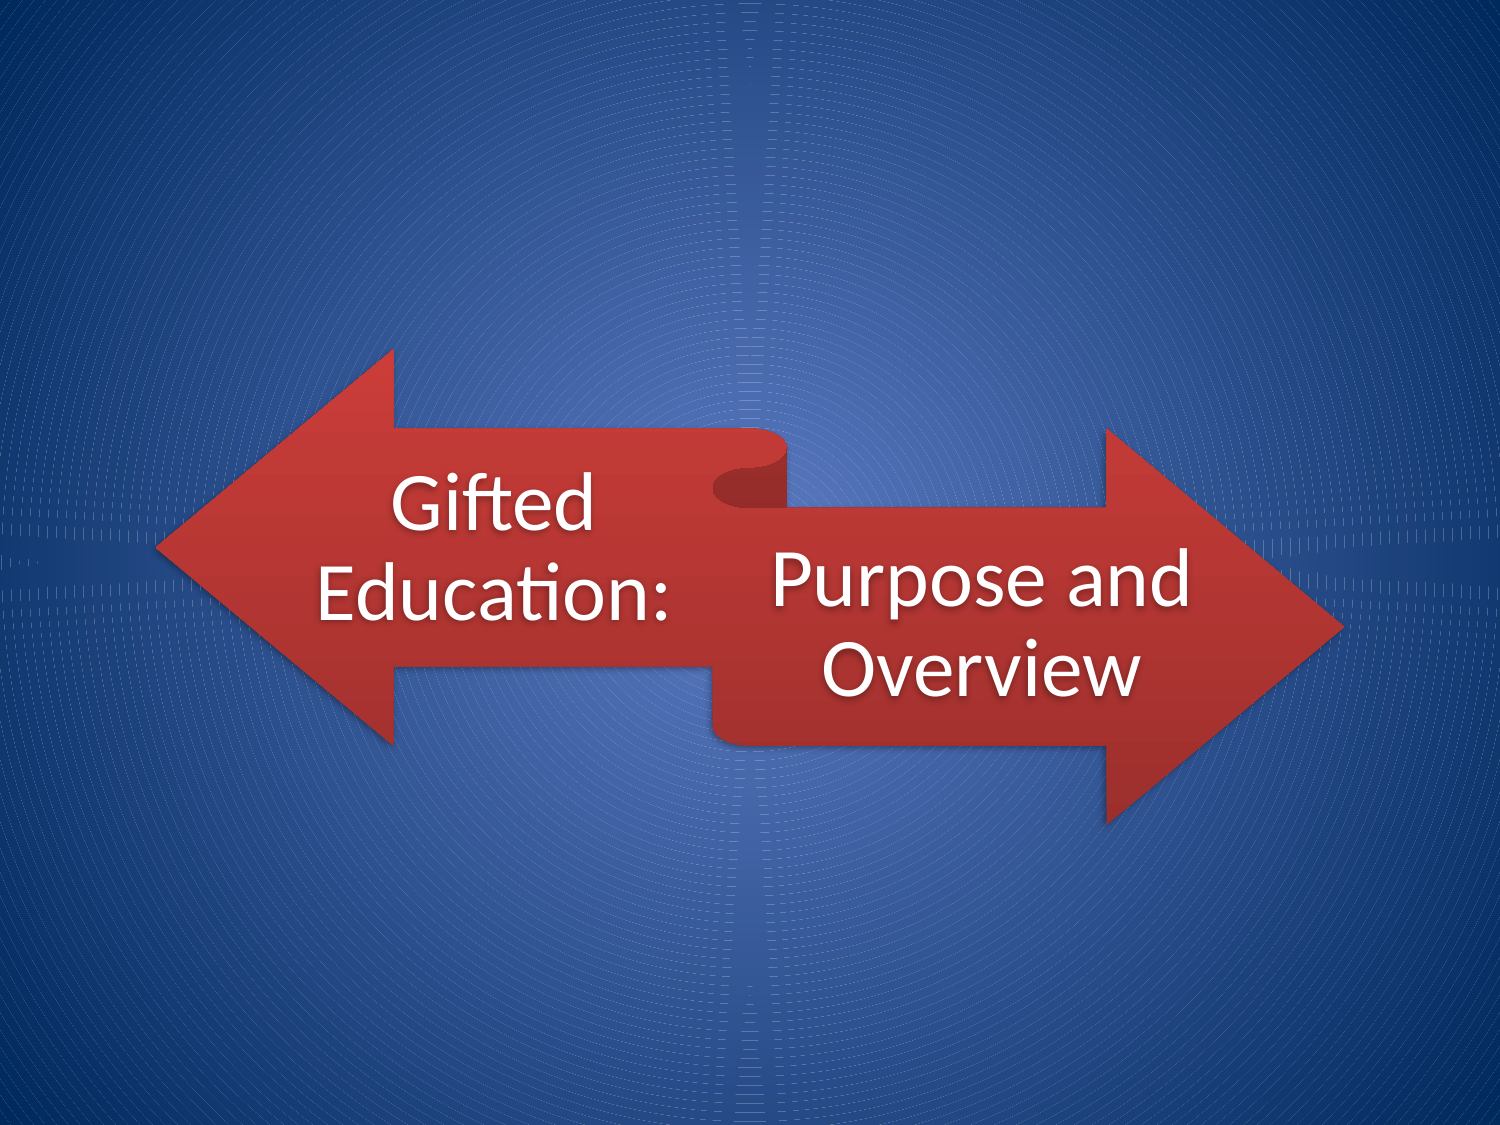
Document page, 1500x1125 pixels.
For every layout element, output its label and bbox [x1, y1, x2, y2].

text_box [112, 349, 1388, 826]
